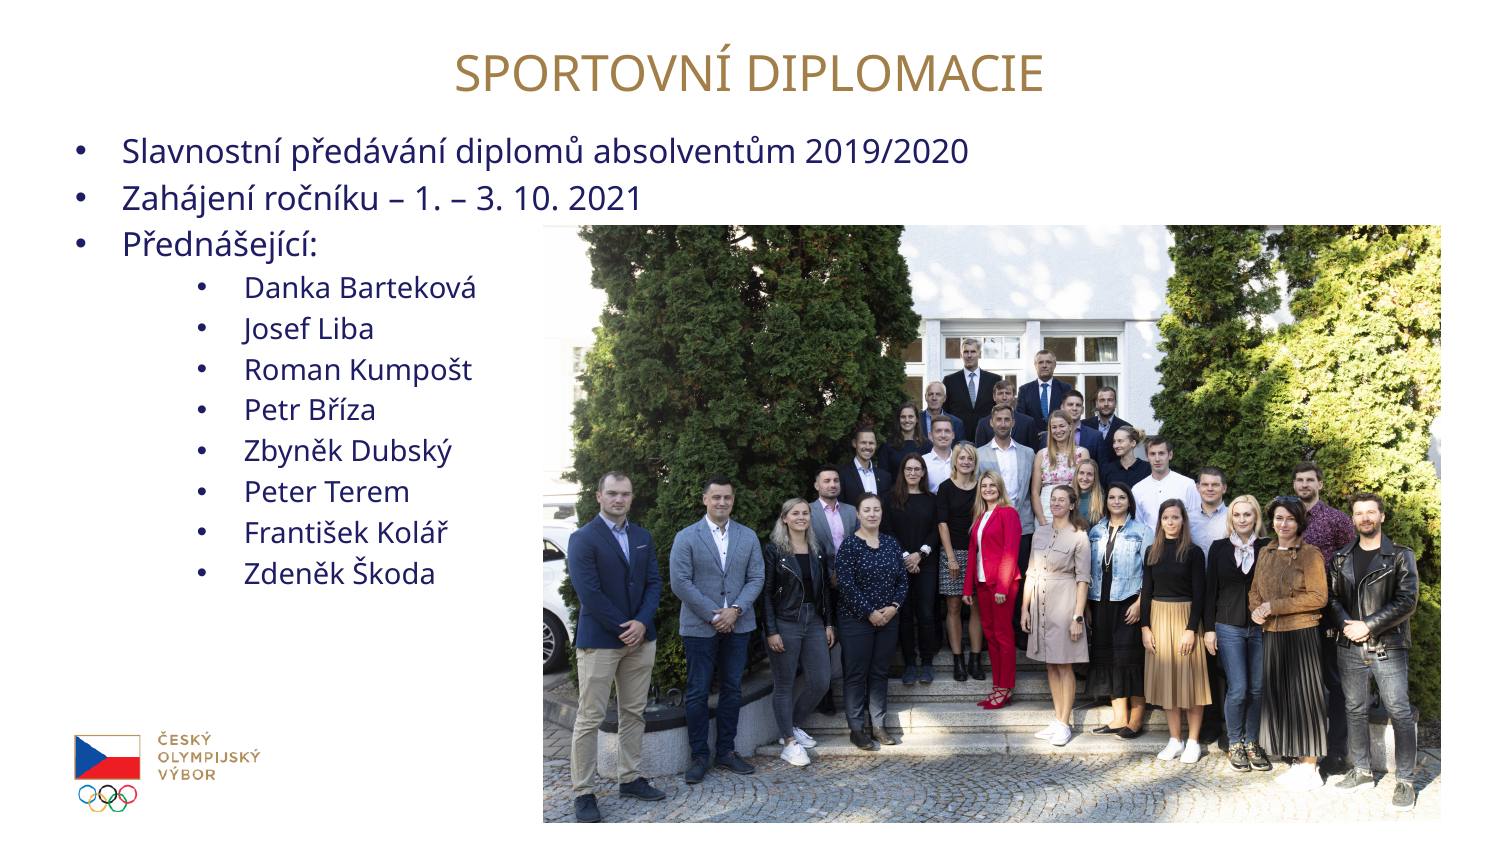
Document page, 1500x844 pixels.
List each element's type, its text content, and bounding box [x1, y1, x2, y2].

picture [543, 225, 1441, 824]
title SPORTOVNÍ DIPLOMACIE [75, 33, 1425, 117]
list Slavnostní předávání diplomů absolventům 2019/2020 Zahájení ročníku – 1. – 3. 10. 2021 Přednášející: Danka Barteková Josef Liba Roman Kumpošt Petr Bříza Zbyněk Dubský Peter Terem František Kolář Zdeněk Škoda [75, 130, 1425, 662]
